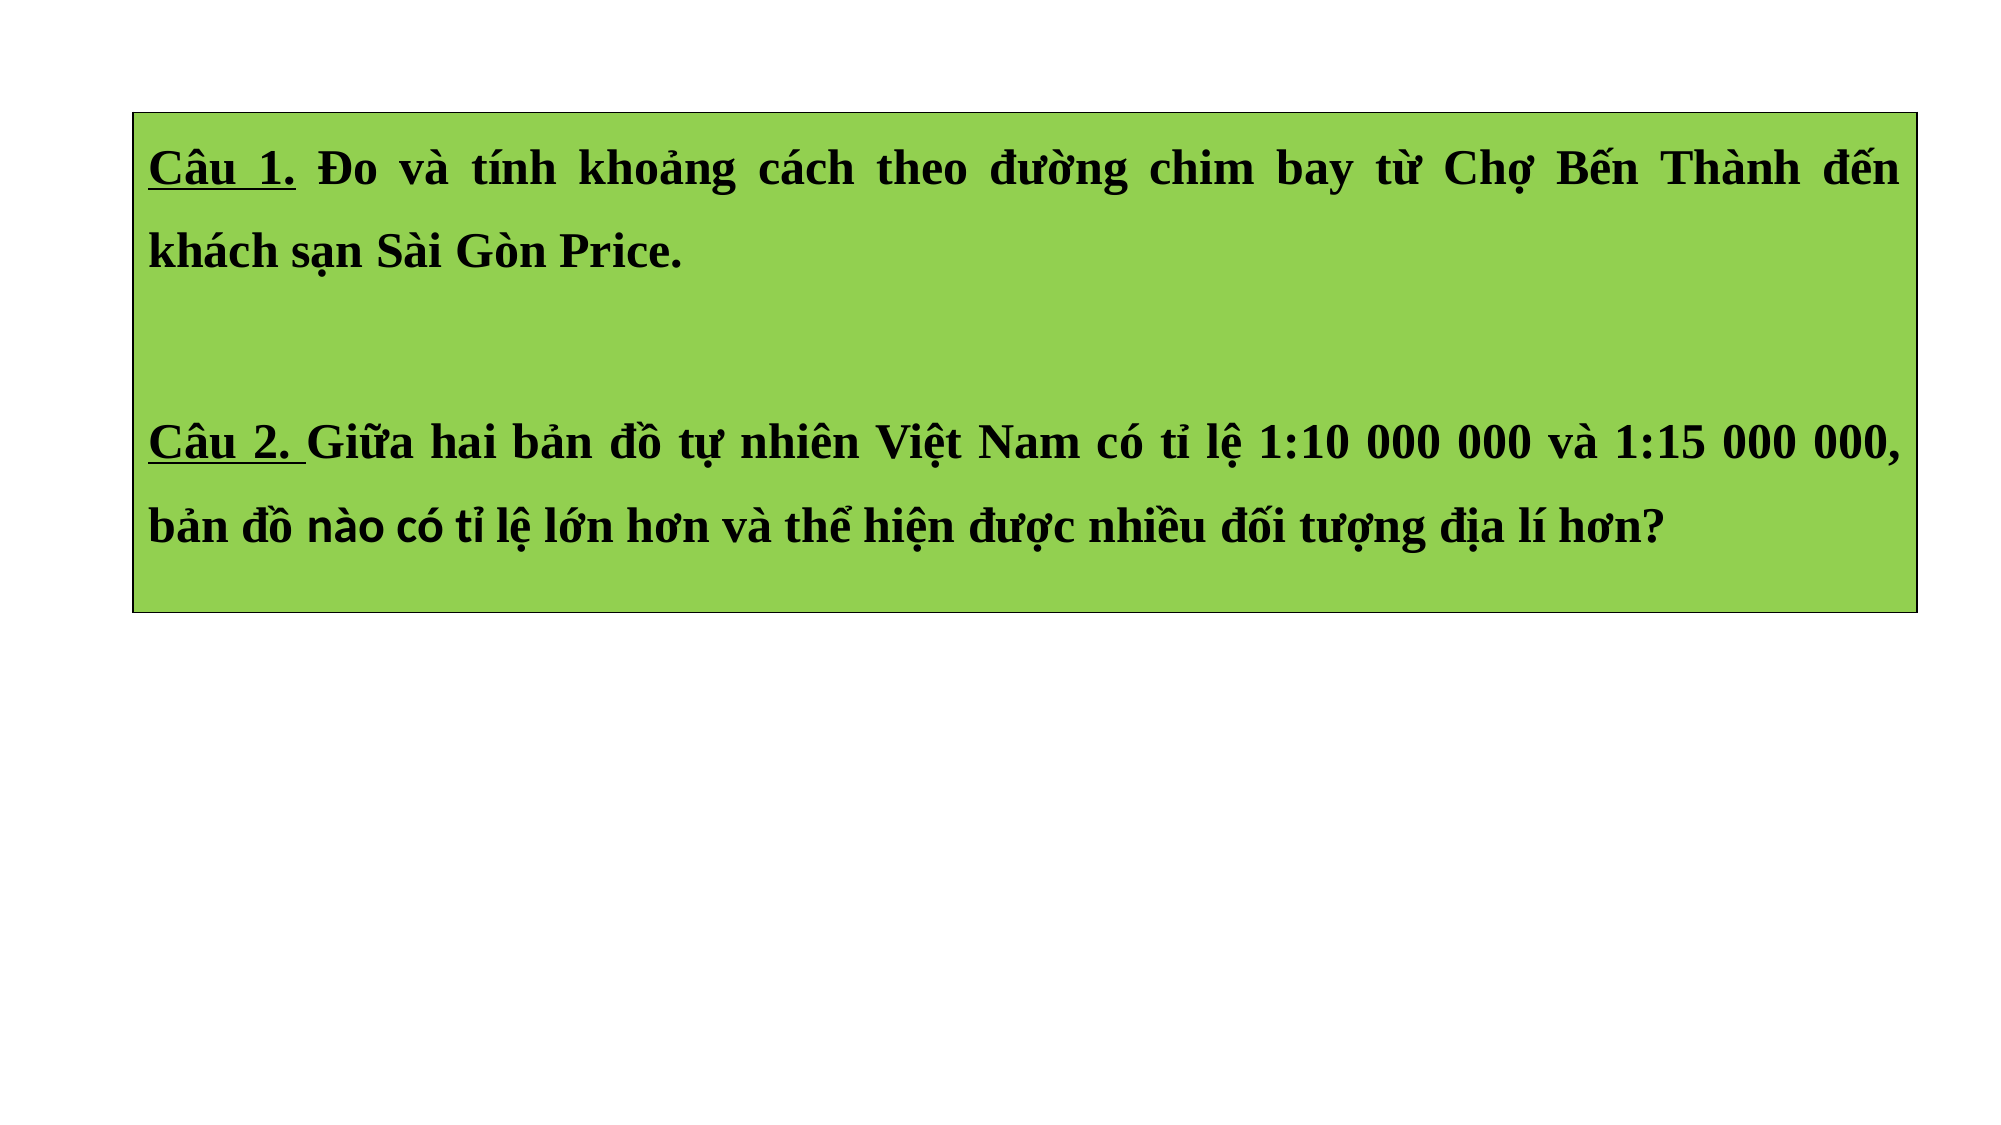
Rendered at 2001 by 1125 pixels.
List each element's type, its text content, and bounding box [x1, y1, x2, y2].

table_header Câu 1. Đo và tính khoảng cách theo đường chim bay từ Chợ Bến Thành đến khách sạn Sài Gòn Price. Câu 2. Giữa hai bản đồ tự nhiên Việt Nam có tỉ lệ 1:10 000 000 và 1:15 000 000, bản đồ nào có tỉ lệ lớn hơn và thể hiện được nhiều đối tượng địa lí hơn? [134, 113, 1916, 612]
